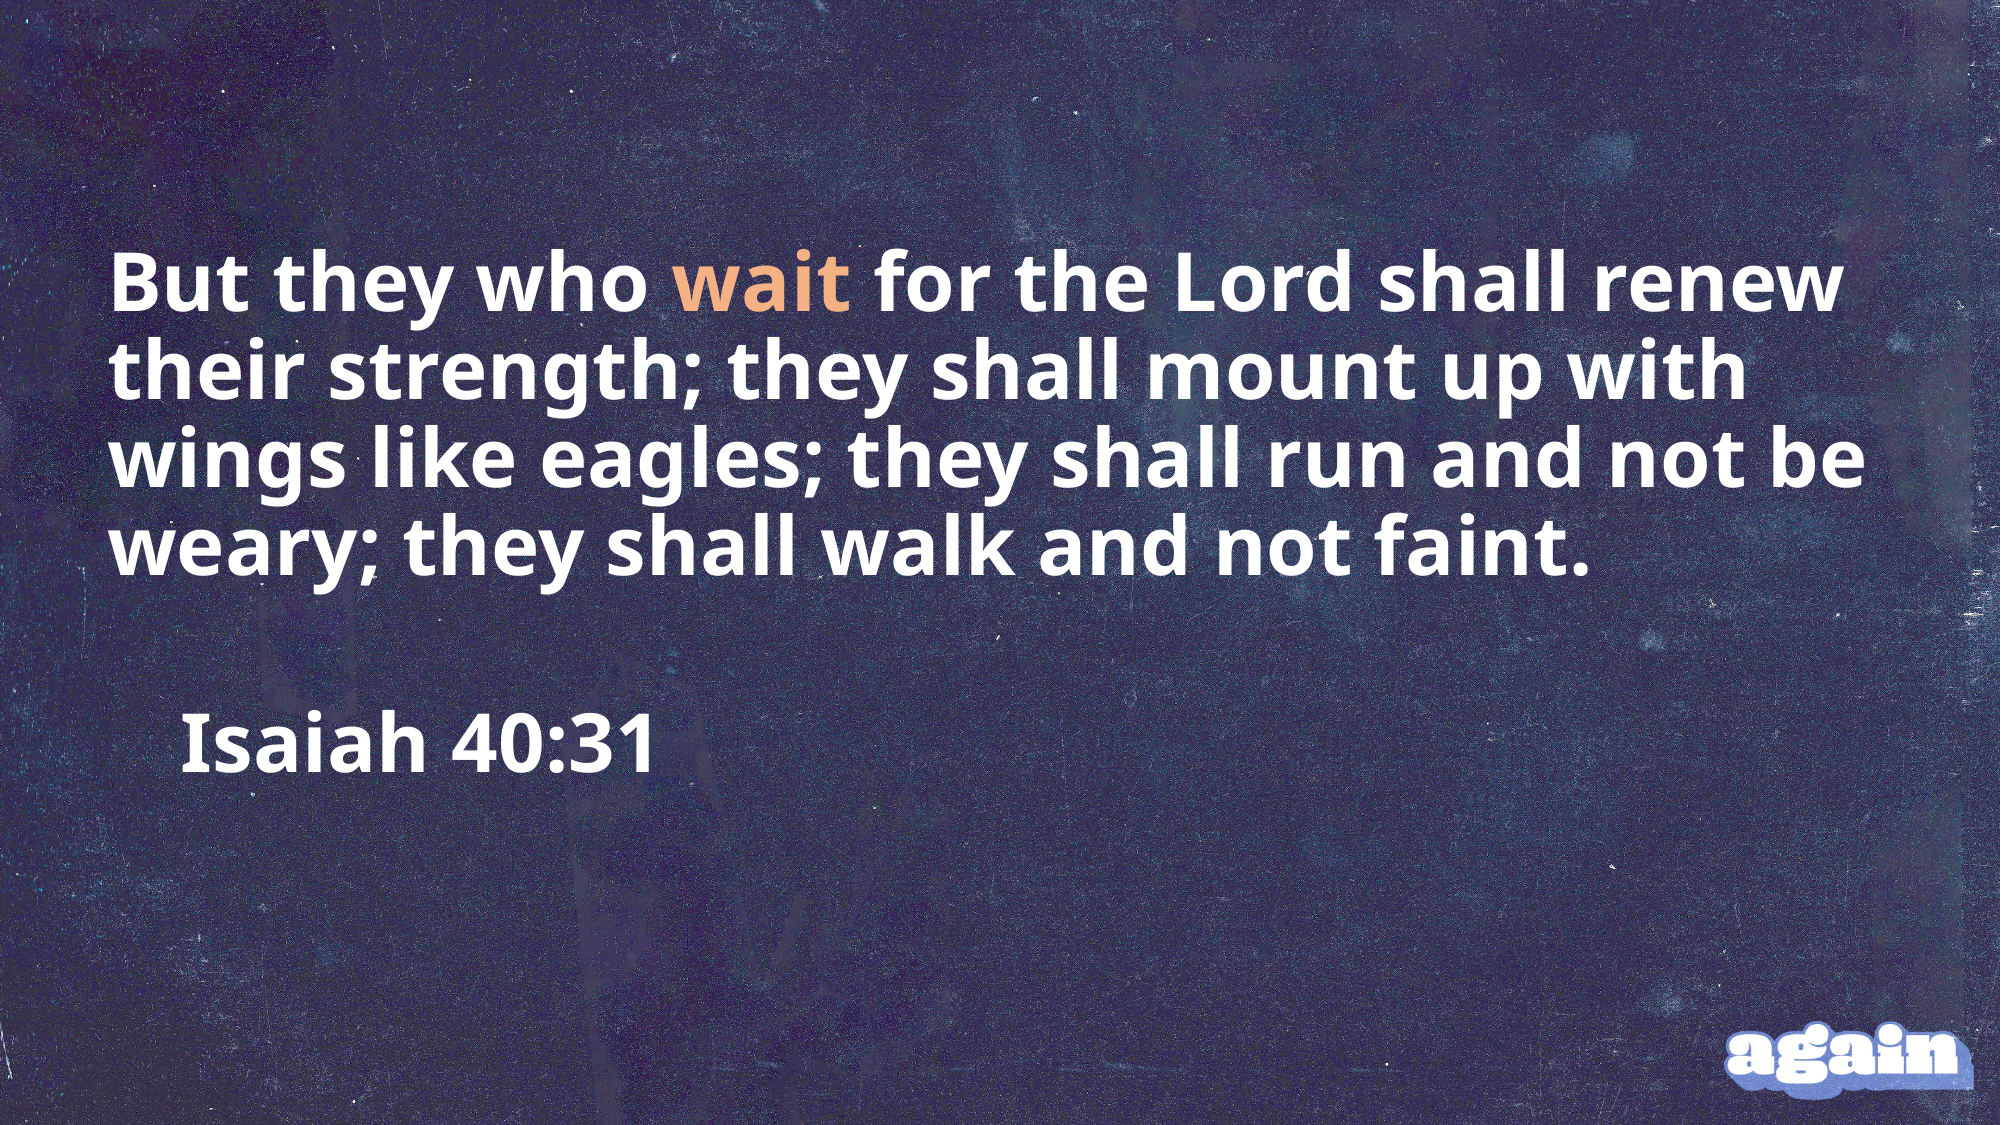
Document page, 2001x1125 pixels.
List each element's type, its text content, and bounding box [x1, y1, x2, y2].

picture [0, 0, 2000, 1125]
list But they who wait for the Lord shall renew their strength; they shall mount up with wings like eagles; they shall run and not be weary; they shall walk and not faint. Isaiah 40:31 [92, 110, 1908, 935]
